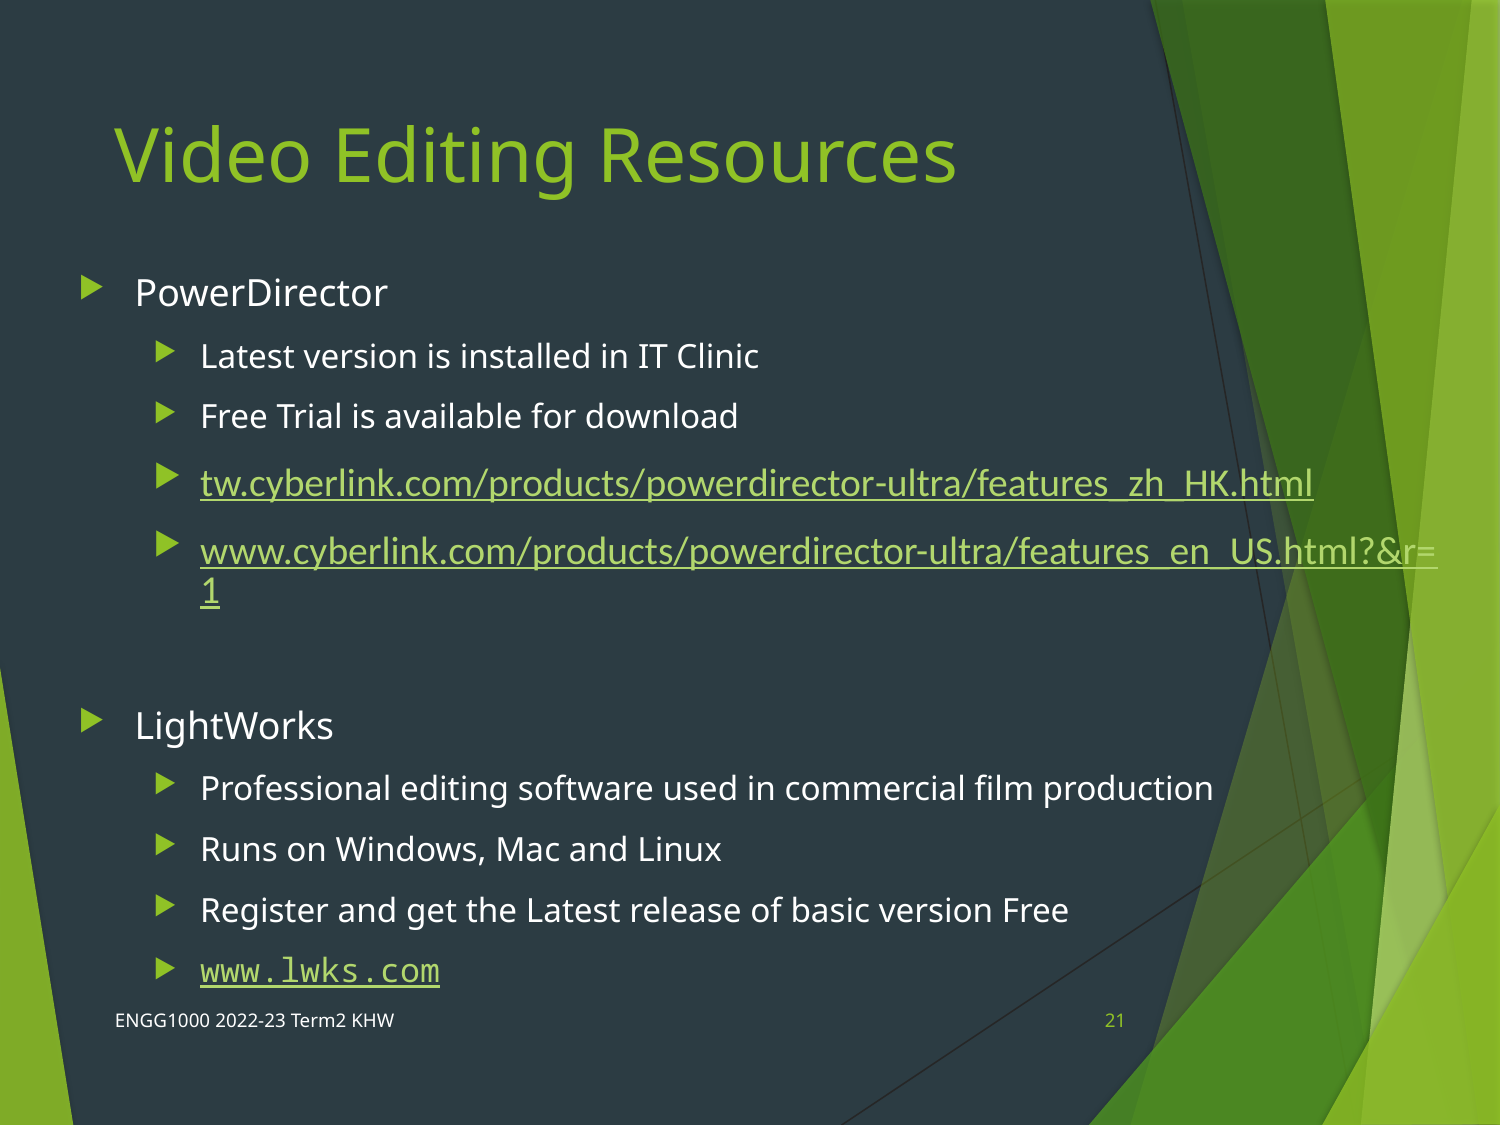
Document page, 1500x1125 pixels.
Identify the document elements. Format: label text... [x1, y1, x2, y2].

list PowerDirector Latest version is installed in IT Clinic Free Trial is available for download tw.cyberlink.com/products/powerdirector-ultra/features_zh_HK.html www.cyberlink.com/products/powerdirector-ultra/features_en_US.html?&r=1 LightWorks Professional editing software used in commercial film production Runs on Windows, Mac and Linux Register and get the Latest release of basic version Free www.lwks.com [63, 261, 1457, 1014]
footer ENGG1000 2022-23 Term2 KHW [99, 991, 859, 1051]
slide_number 21 [1057, 991, 1142, 1051]
title Video Editing Resources [99, 99, 1142, 261]
